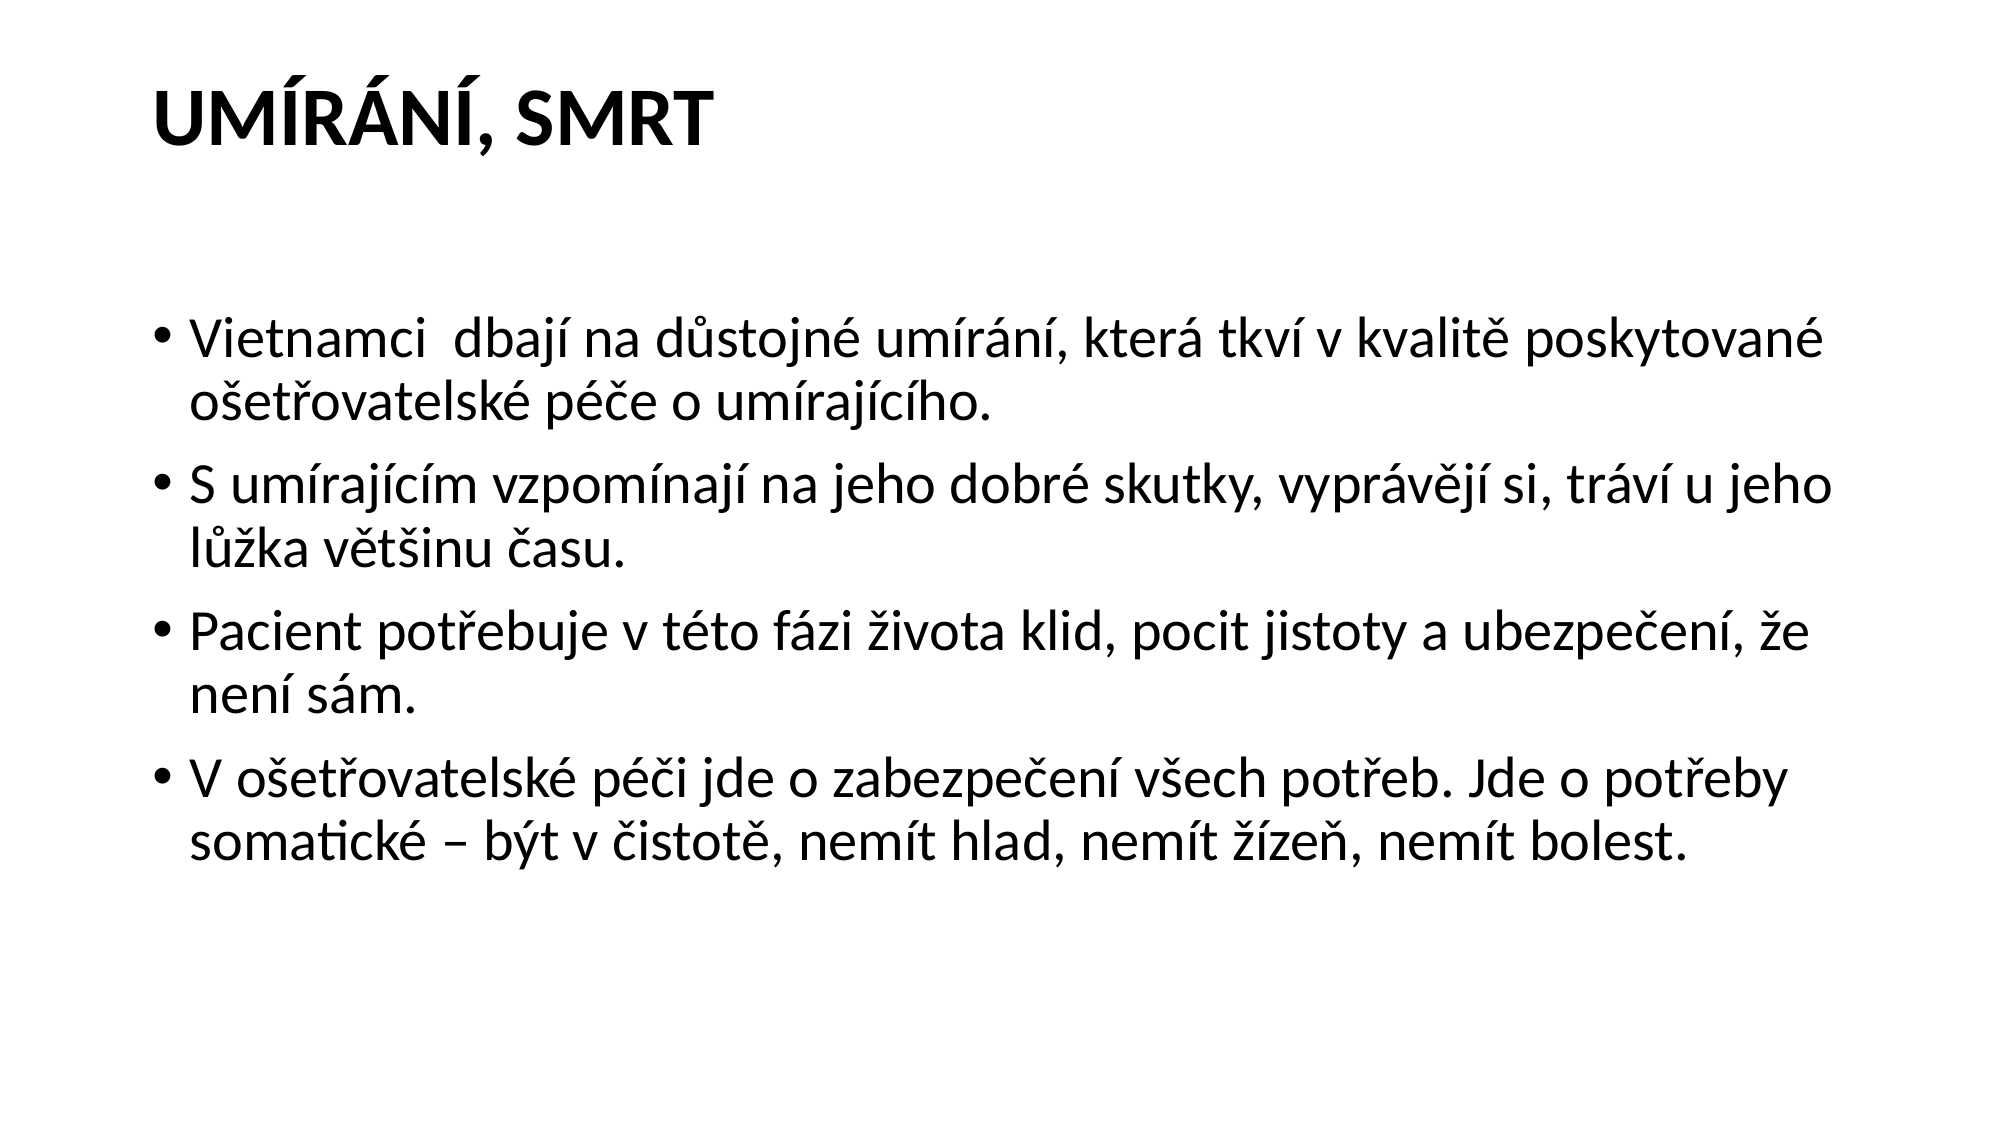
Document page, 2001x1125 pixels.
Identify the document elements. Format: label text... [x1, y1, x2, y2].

title Umírání, smrt [137, 59, 1863, 278]
list Vietnamci dbají na důstojné umírání, která tkví v kvalitě poskytované ošetřovatelské péče o umírajícího. S umírajícím vzpomínají na jeho dobré skutky, vyprávějí si, tráví u jeho lůžka většinu času. Pacient potřebuje v této fázi života klid, pocit jistoty a ubezpečení, že není sám. V ošetřovatelské péči jde o zabezpečení všech potřeb. Jde o potřeby somatické – být v čistotě, nemít hlad, nemít žízeň, nemít bolest. [137, 299, 1863, 1014]
